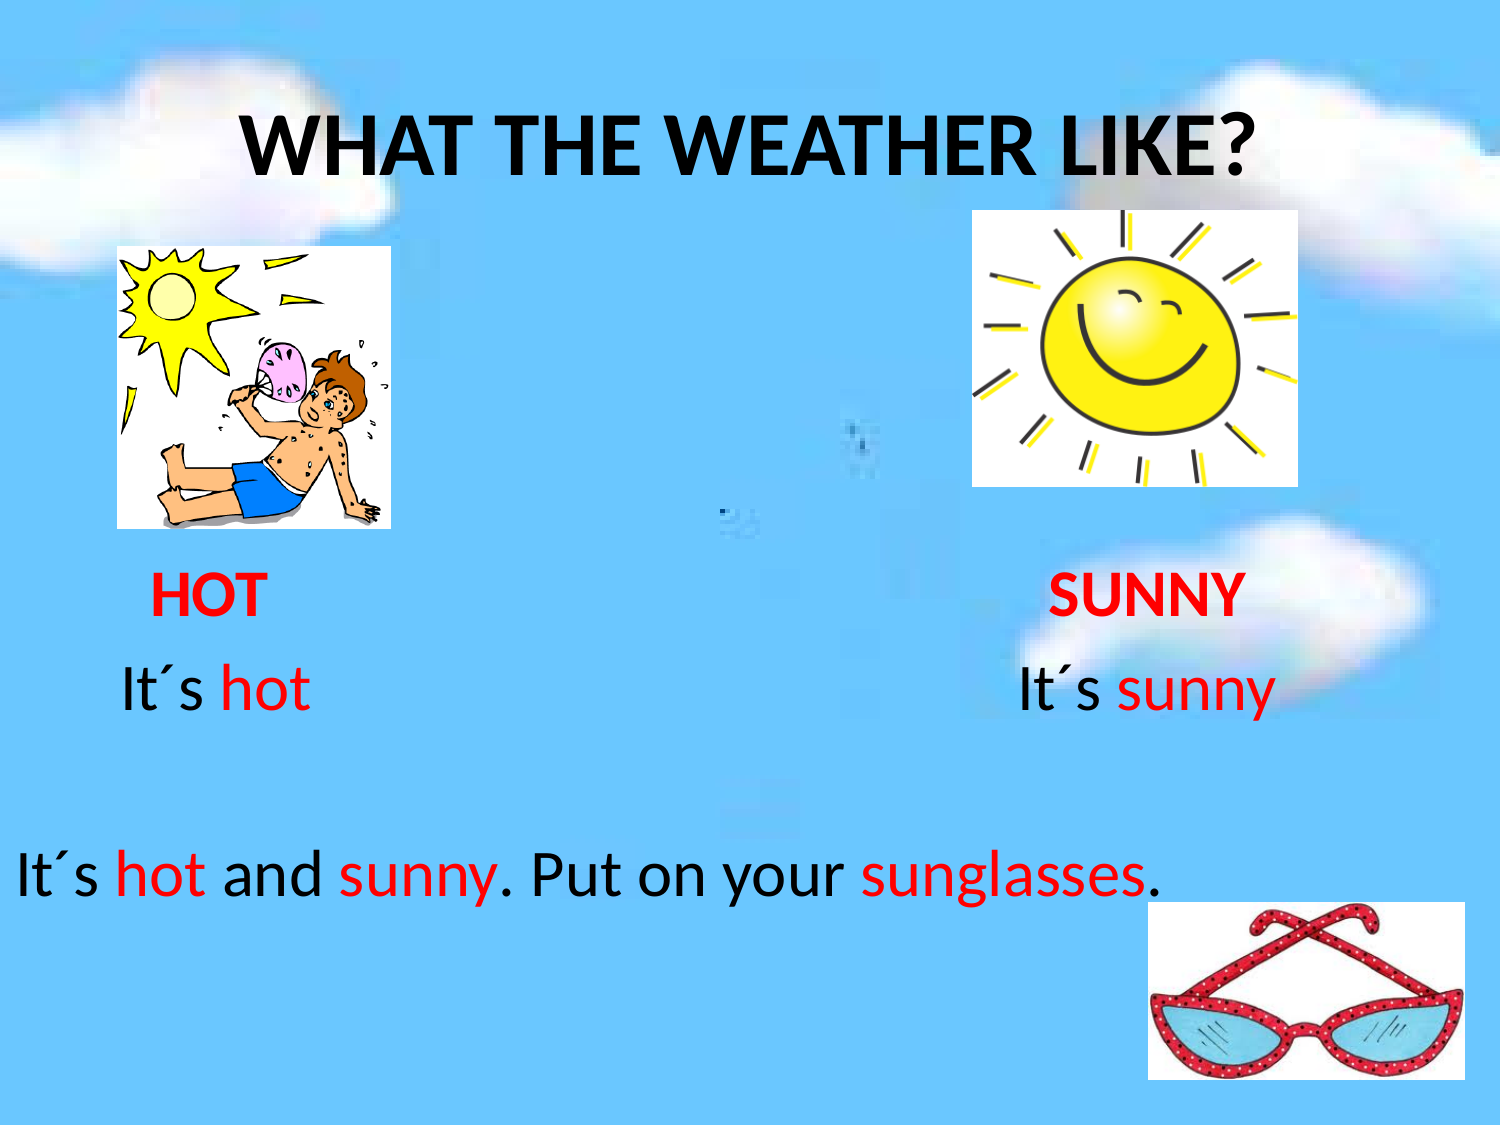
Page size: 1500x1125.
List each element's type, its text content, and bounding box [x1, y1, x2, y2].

list HOT SUNNY It´s hot It´s sunny It´s hot and sunny. Put on your sunglasses. [0, 262, 1421, 1125]
title WHAT THE WEATHER LIKE? [75, 45, 1425, 233]
picture [0, 0, 1500, 1125]
